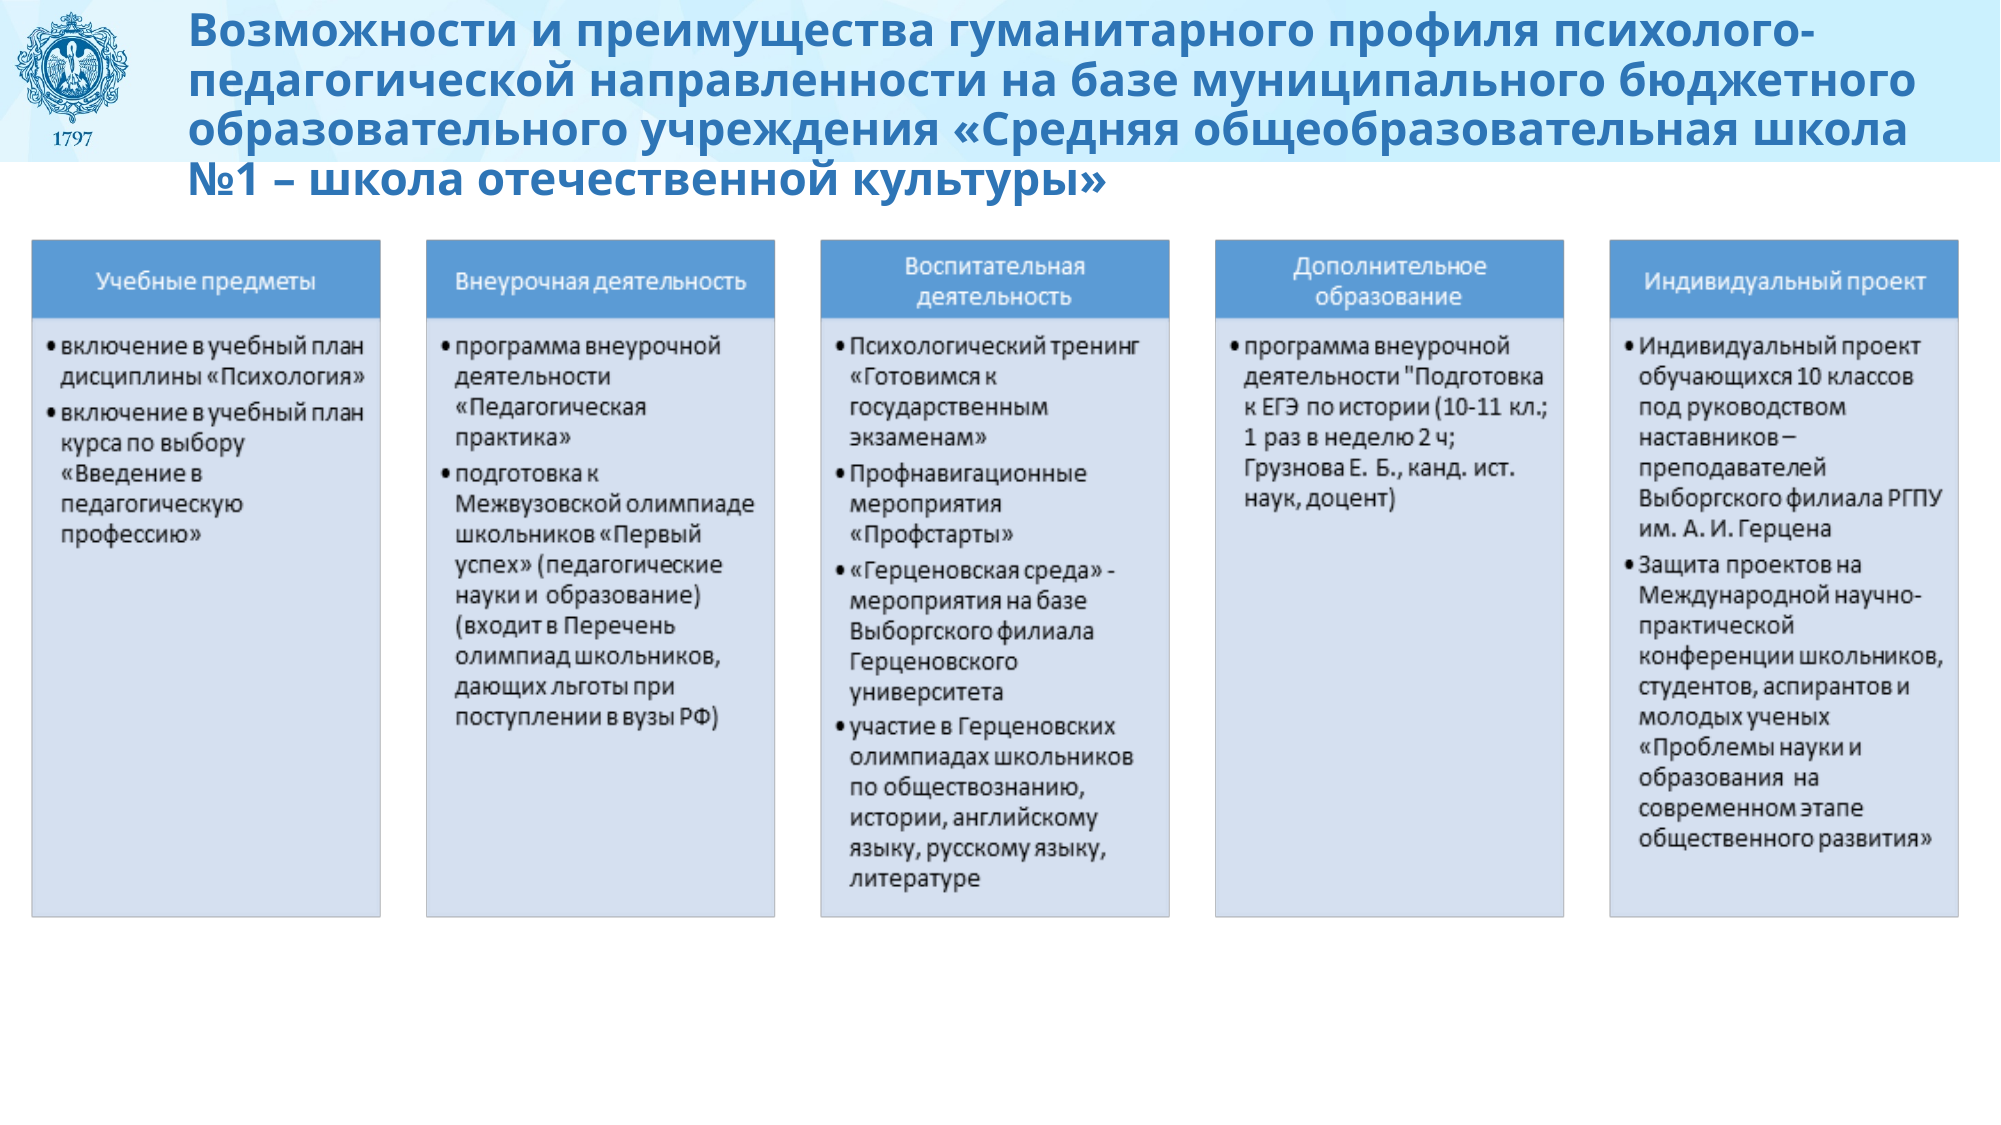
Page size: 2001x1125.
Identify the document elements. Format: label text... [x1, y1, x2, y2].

picture [26, 233, 1964, 925]
picture [0, 0, 2000, 162]
text_box Возможности и преимущества гуманитарного профиля психолого-педагогической направленности на базе муниципального бюджетного образовательного учреждения «Средняя общеобразовательная школа №1 – школа отечественной культуры» [173, 162, 2000, 189]
